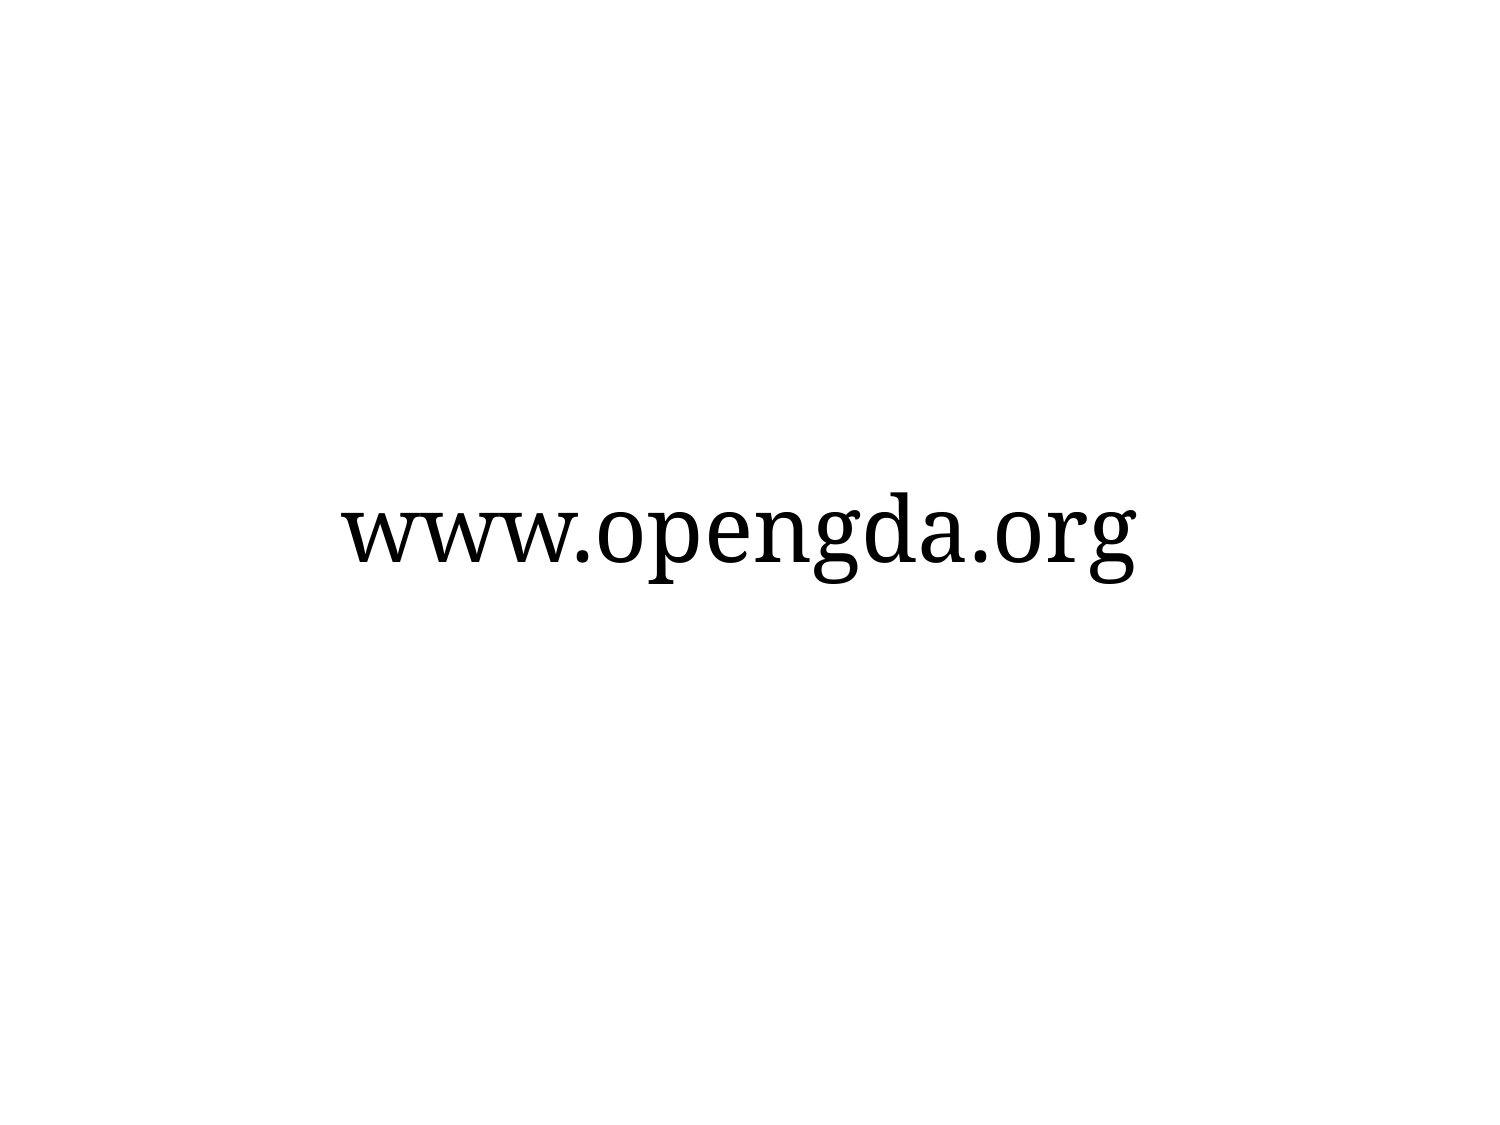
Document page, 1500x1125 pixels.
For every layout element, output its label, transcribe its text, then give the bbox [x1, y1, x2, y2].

title www.opengda.org [64, 432, 1415, 621]
